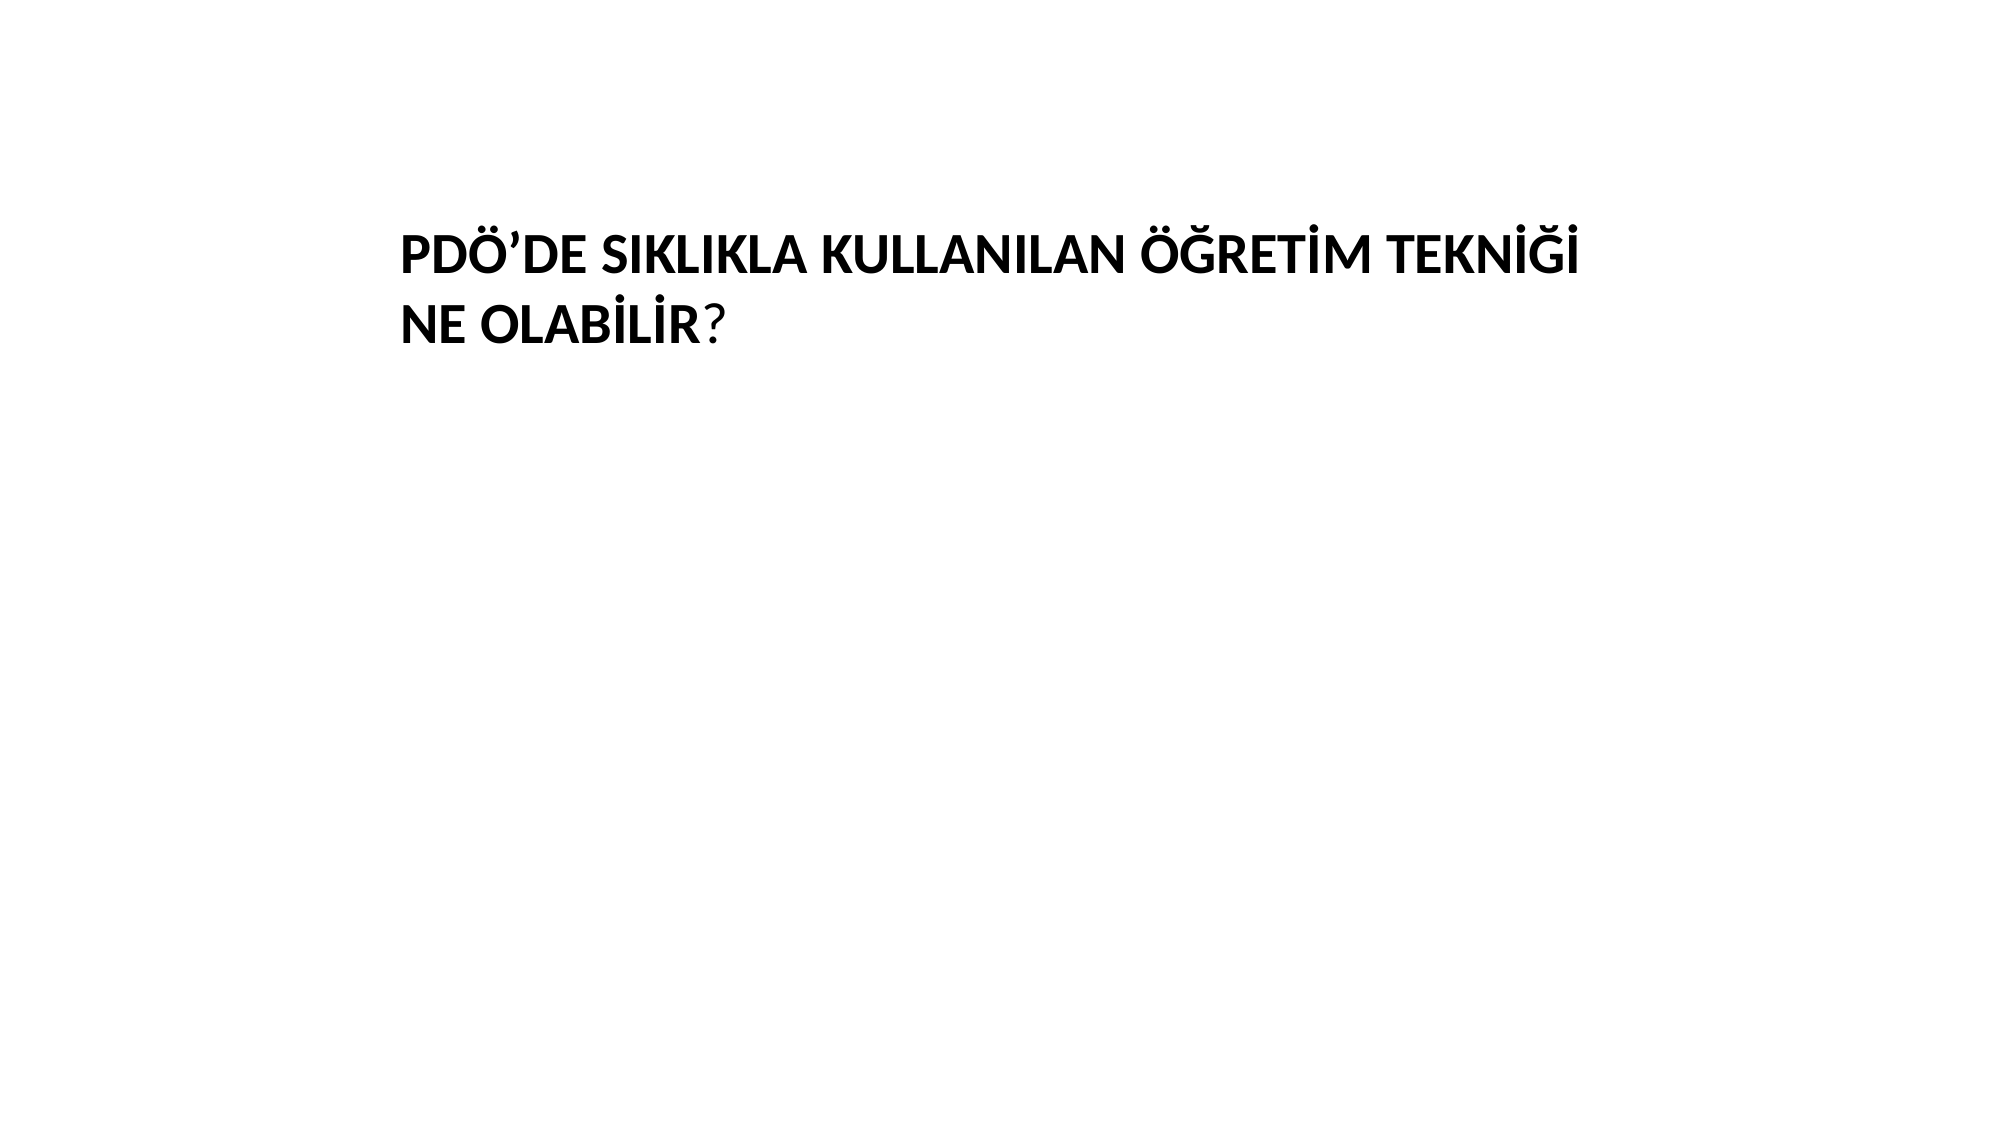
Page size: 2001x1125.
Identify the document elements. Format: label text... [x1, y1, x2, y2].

text_box PDÖ’DE SIKLIKLA KULLANILAN ÖĞRETİM TEKNİĞİ NE OLABİLİR? [385, 208, 1626, 363]
